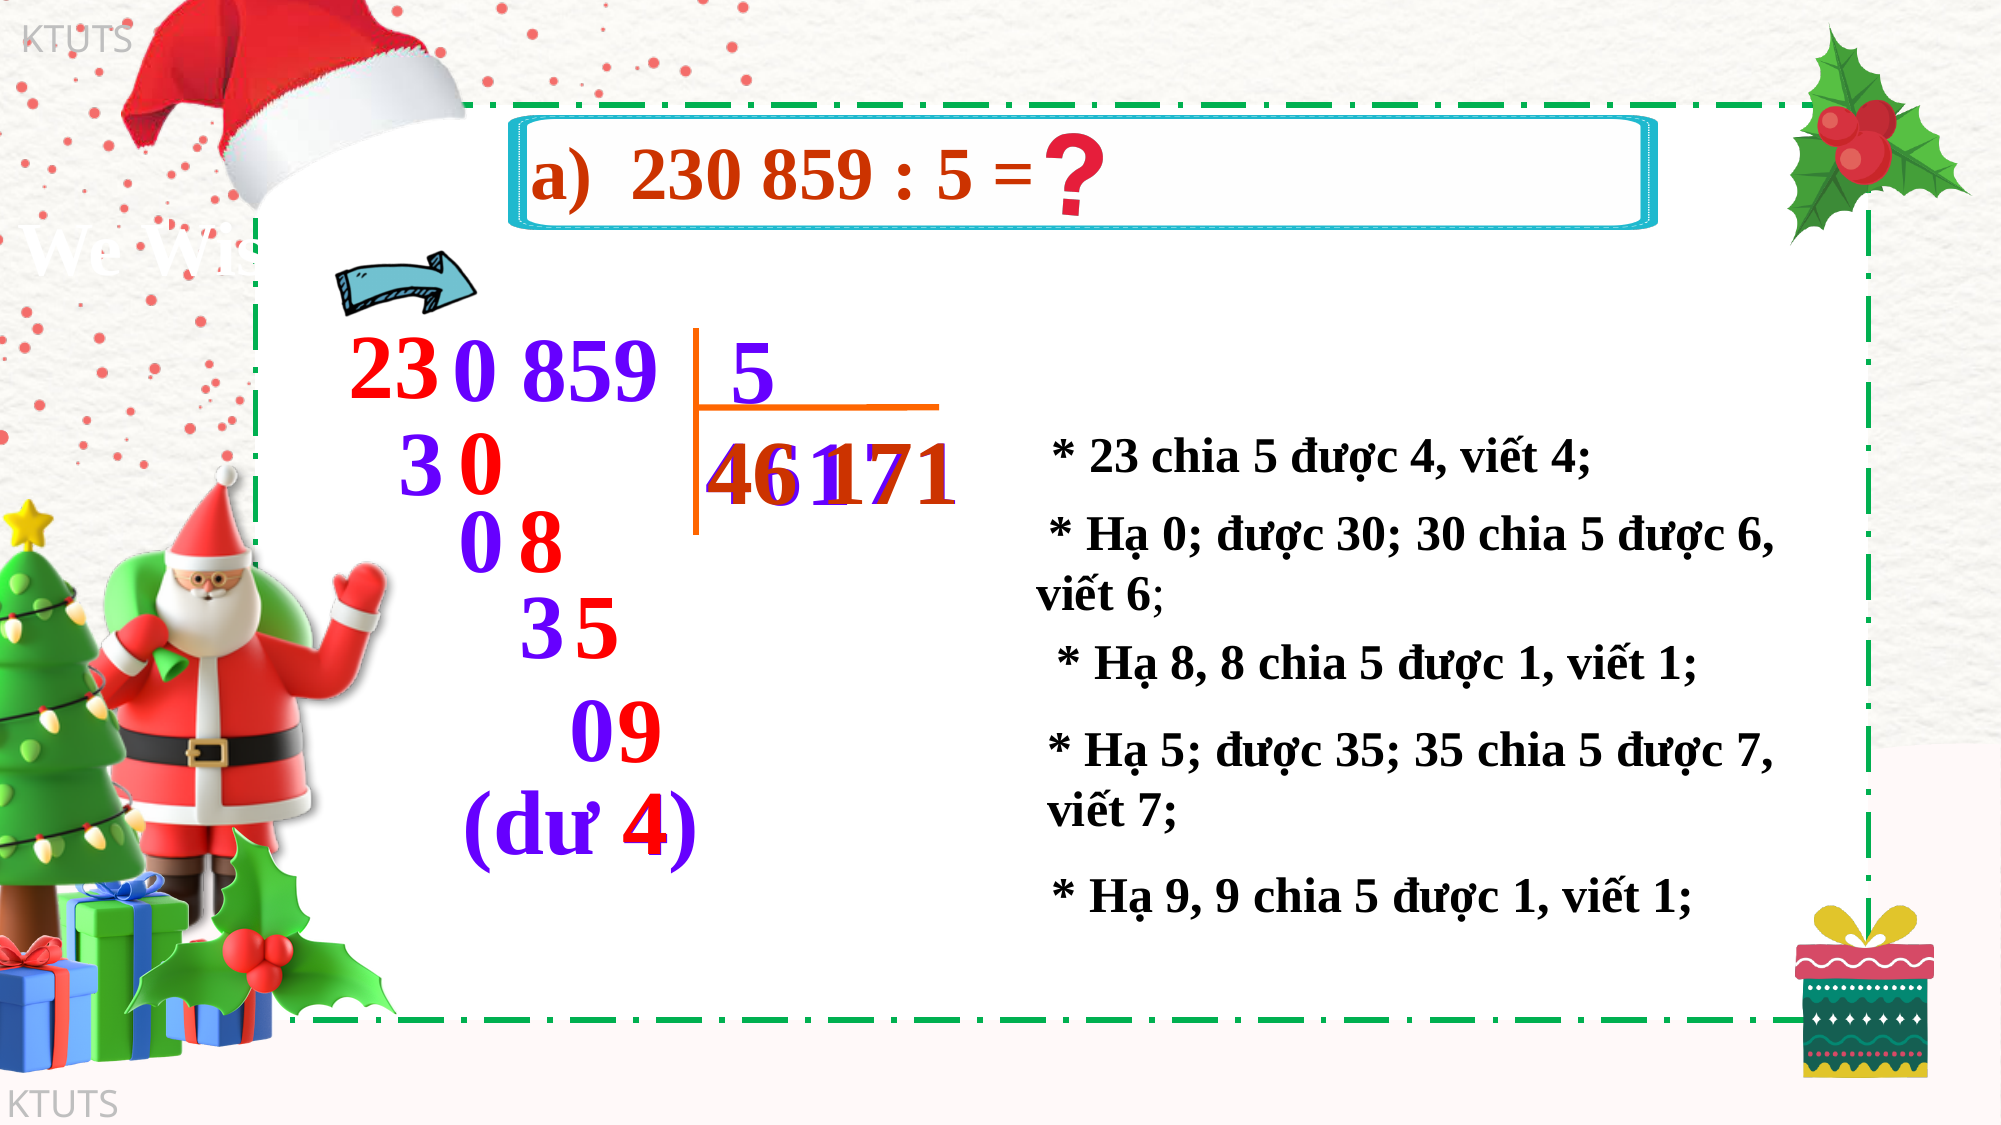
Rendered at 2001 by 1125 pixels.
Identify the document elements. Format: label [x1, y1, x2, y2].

text_box [255, 104, 1869, 1021]
text_box [0, 717, 2000, 1125]
picture [0, 0, 2001, 1125]
picture [1795, 897, 1934, 1078]
picture [508, 115, 1658, 230]
